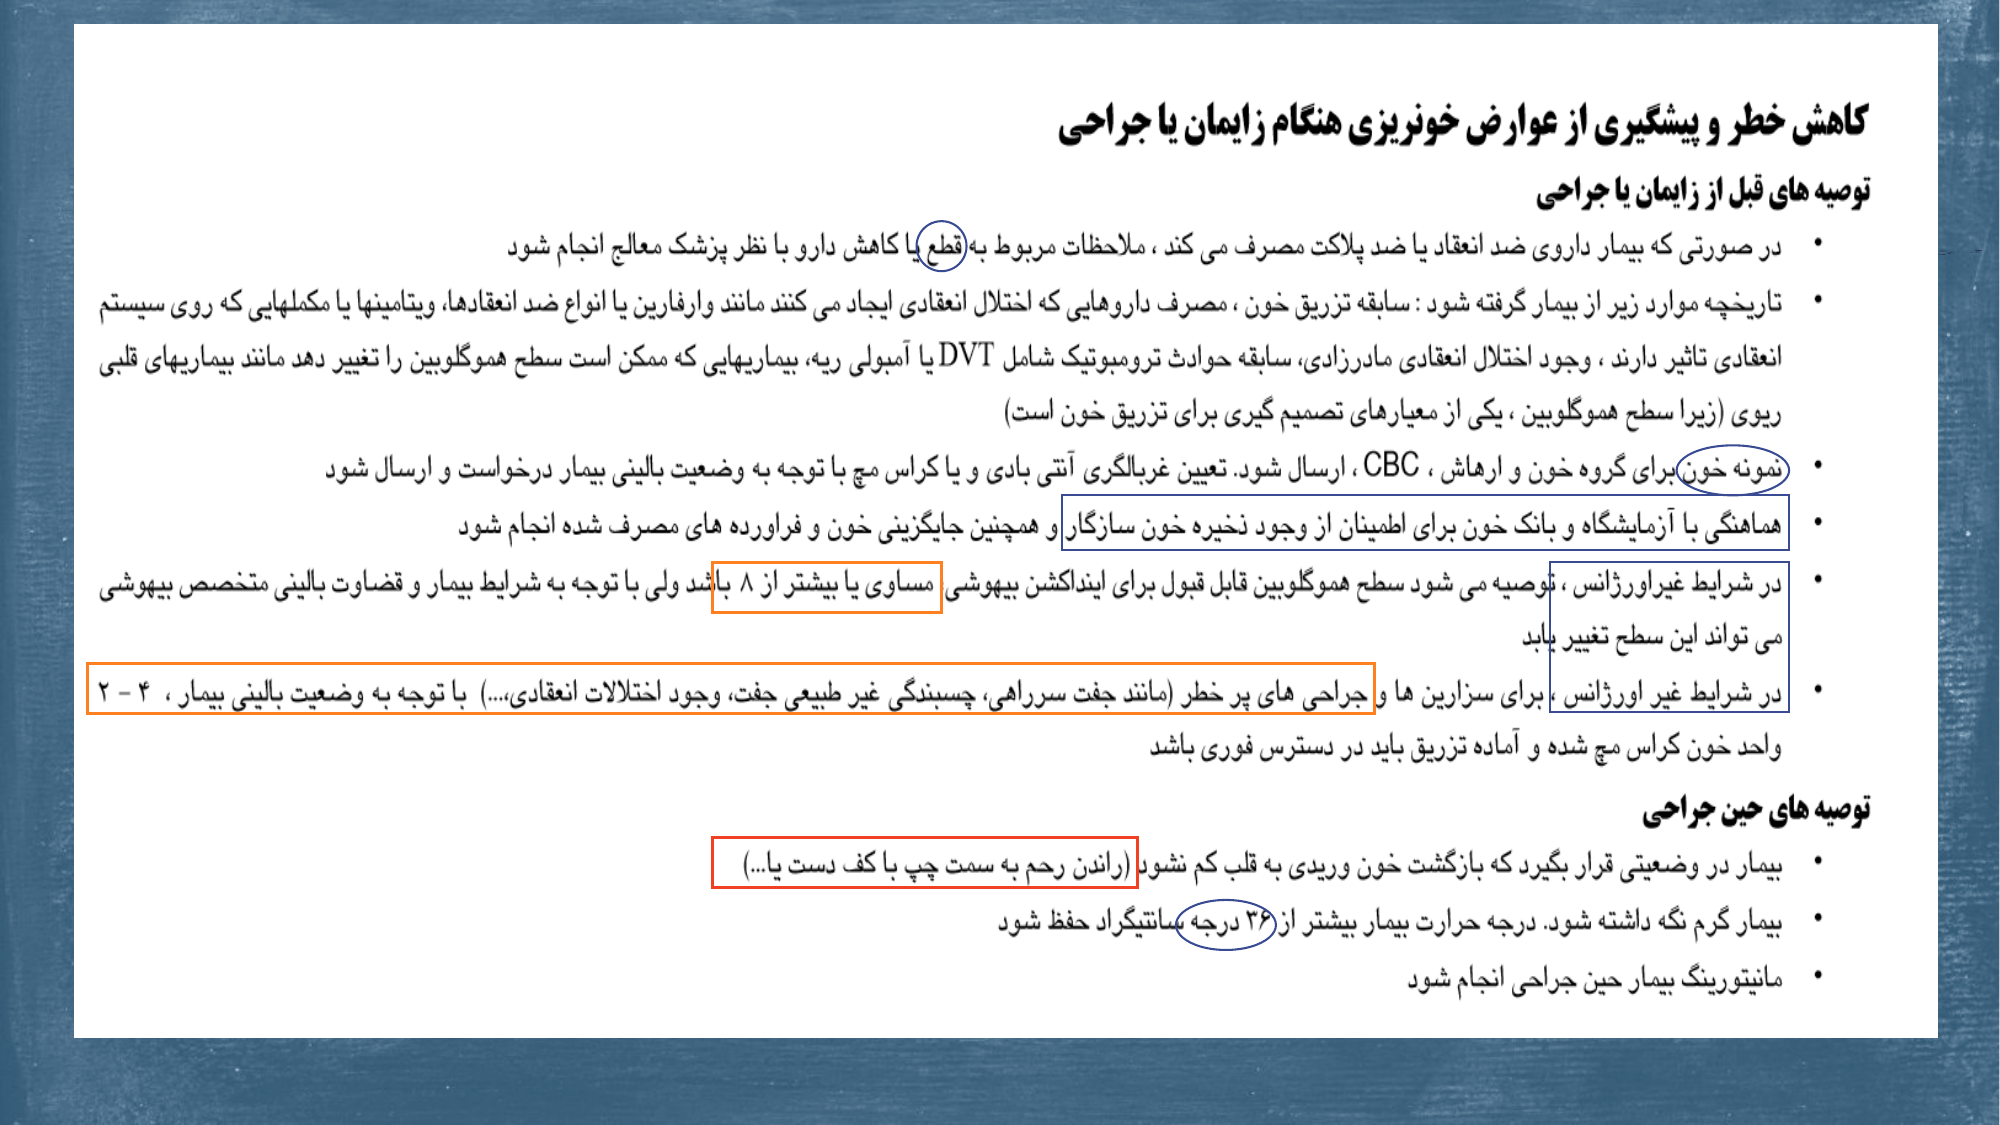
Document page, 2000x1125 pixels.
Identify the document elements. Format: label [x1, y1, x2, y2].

list [80, 30, 1933, 1031]
